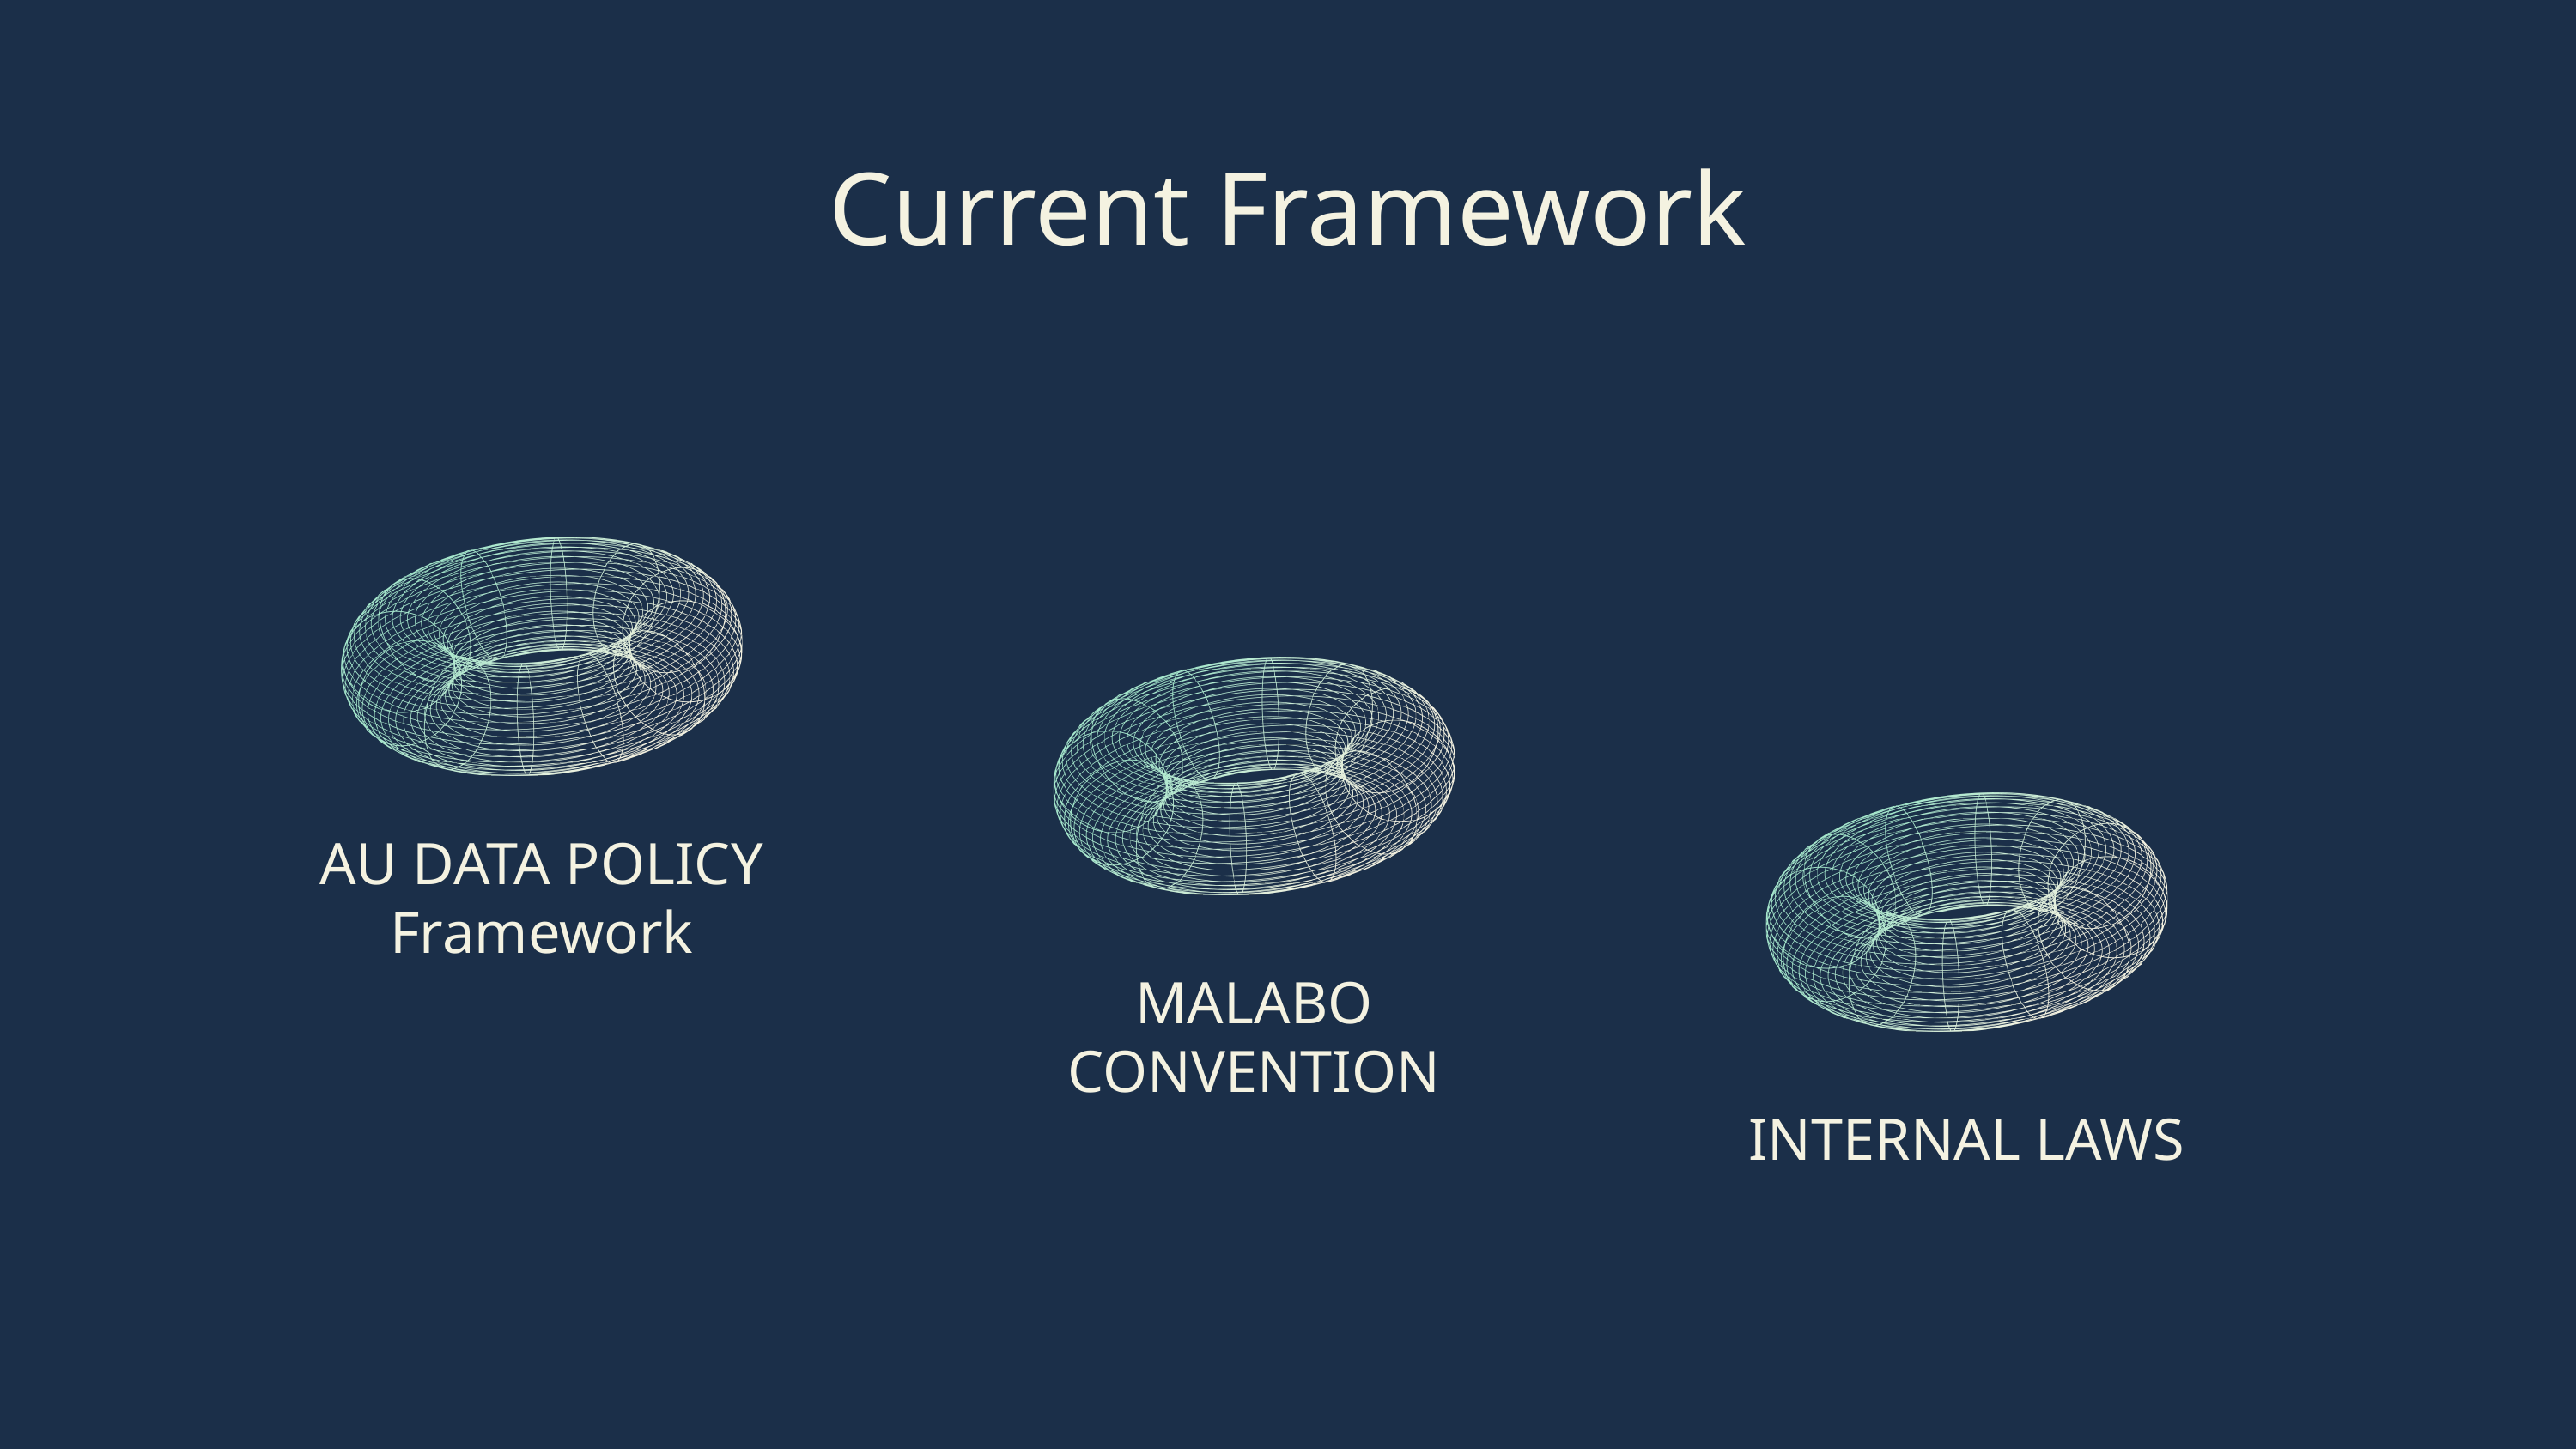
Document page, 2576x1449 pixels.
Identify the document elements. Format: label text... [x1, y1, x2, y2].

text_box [273, 827, 811, 1106]
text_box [1698, 1102, 2236, 1313]
text_box [1053, 657, 1455, 896]
text_box [341, 537, 743, 777]
text_box [1765, 792, 2168, 1032]
text_box Current Framework [508, 144, 2068, 265]
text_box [975, 966, 1533, 1178]
